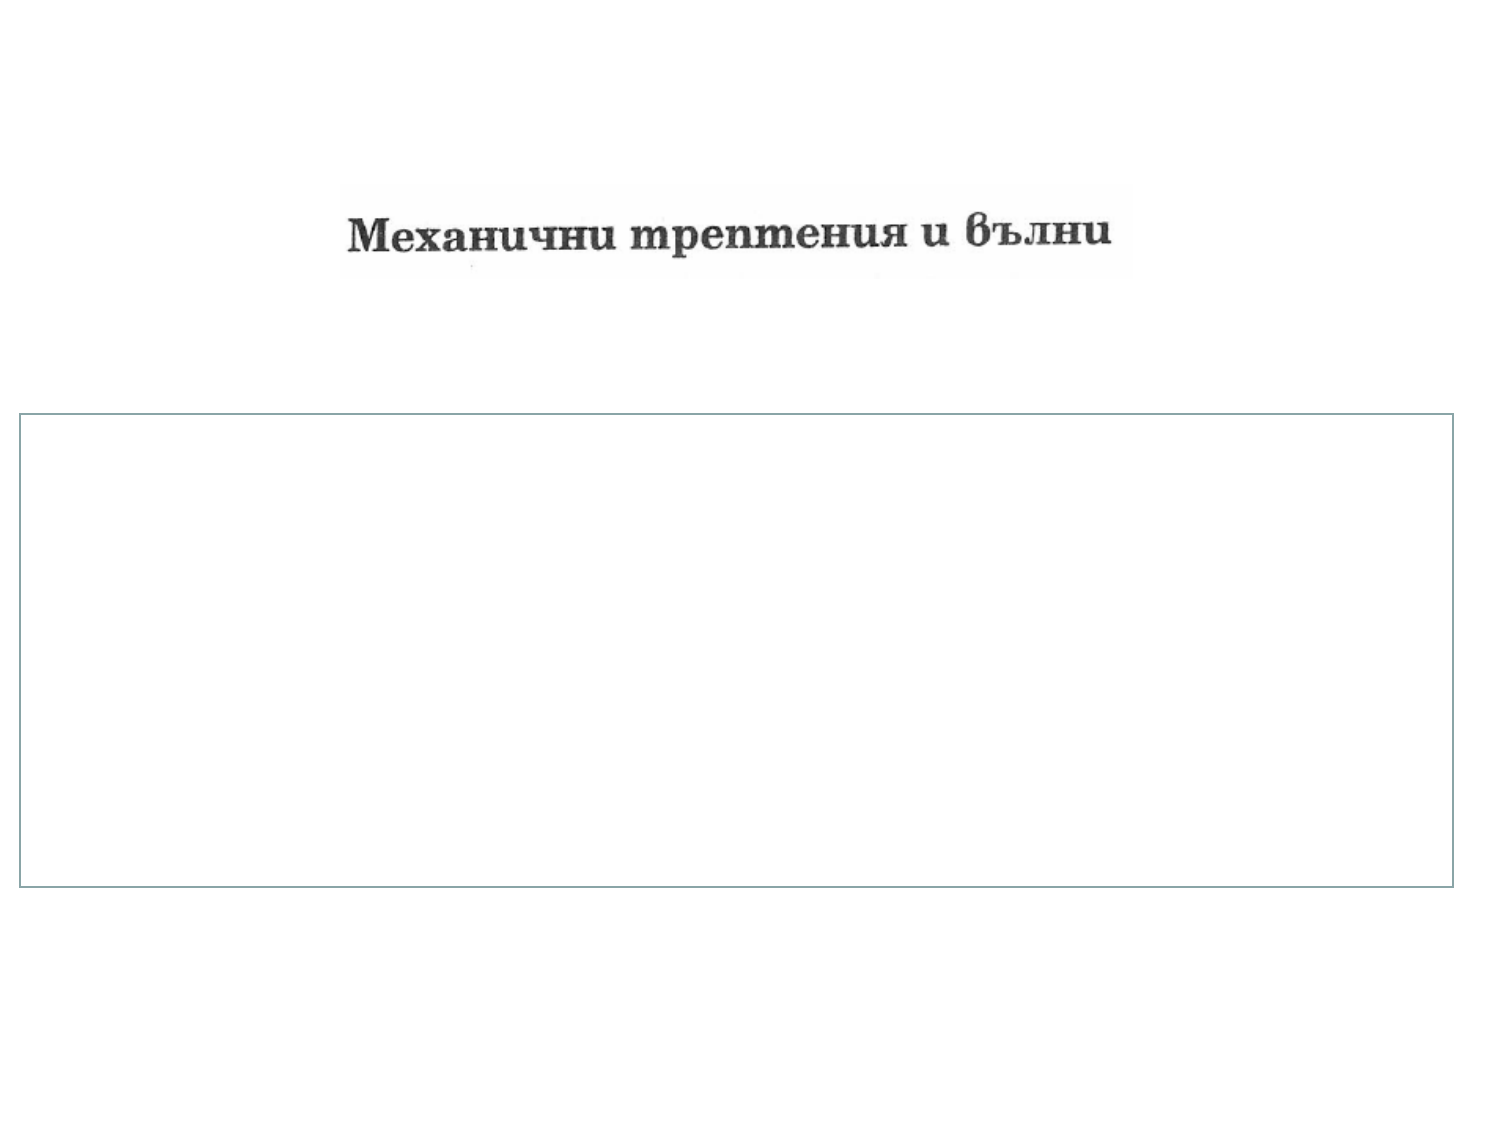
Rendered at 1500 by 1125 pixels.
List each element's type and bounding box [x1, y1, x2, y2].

picture [340, 184, 1133, 279]
text_box [20, 413, 1474, 888]
